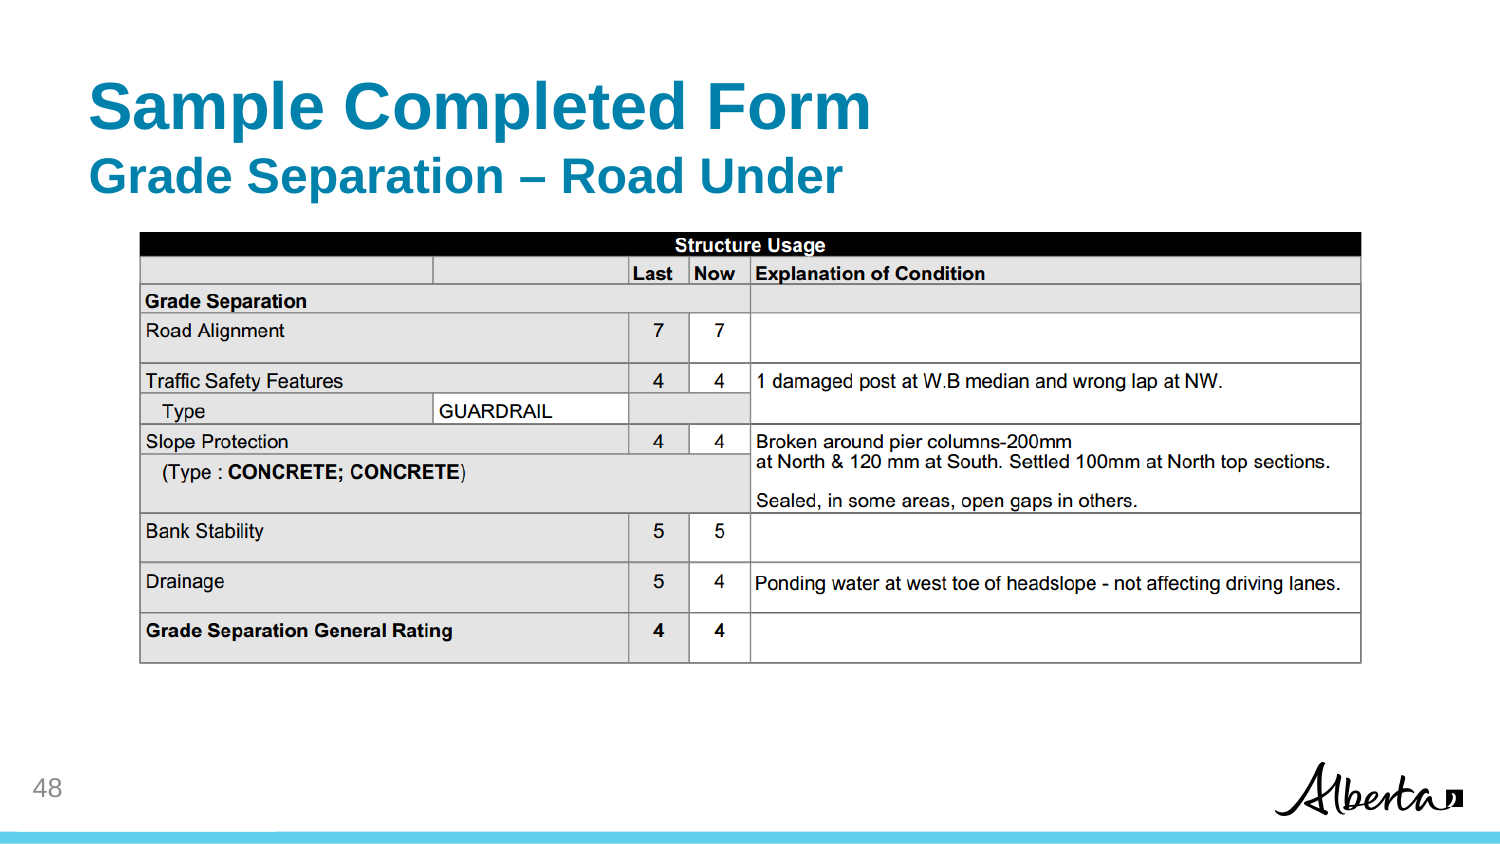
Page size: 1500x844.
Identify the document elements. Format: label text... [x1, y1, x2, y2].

picture [1275, 762, 1463, 816]
slide_number 47 [17, 764, 356, 810]
picture [130, 232, 1370, 671]
title Sample Completed Form Grade Separation – Road Under [88, 55, 1437, 198]
